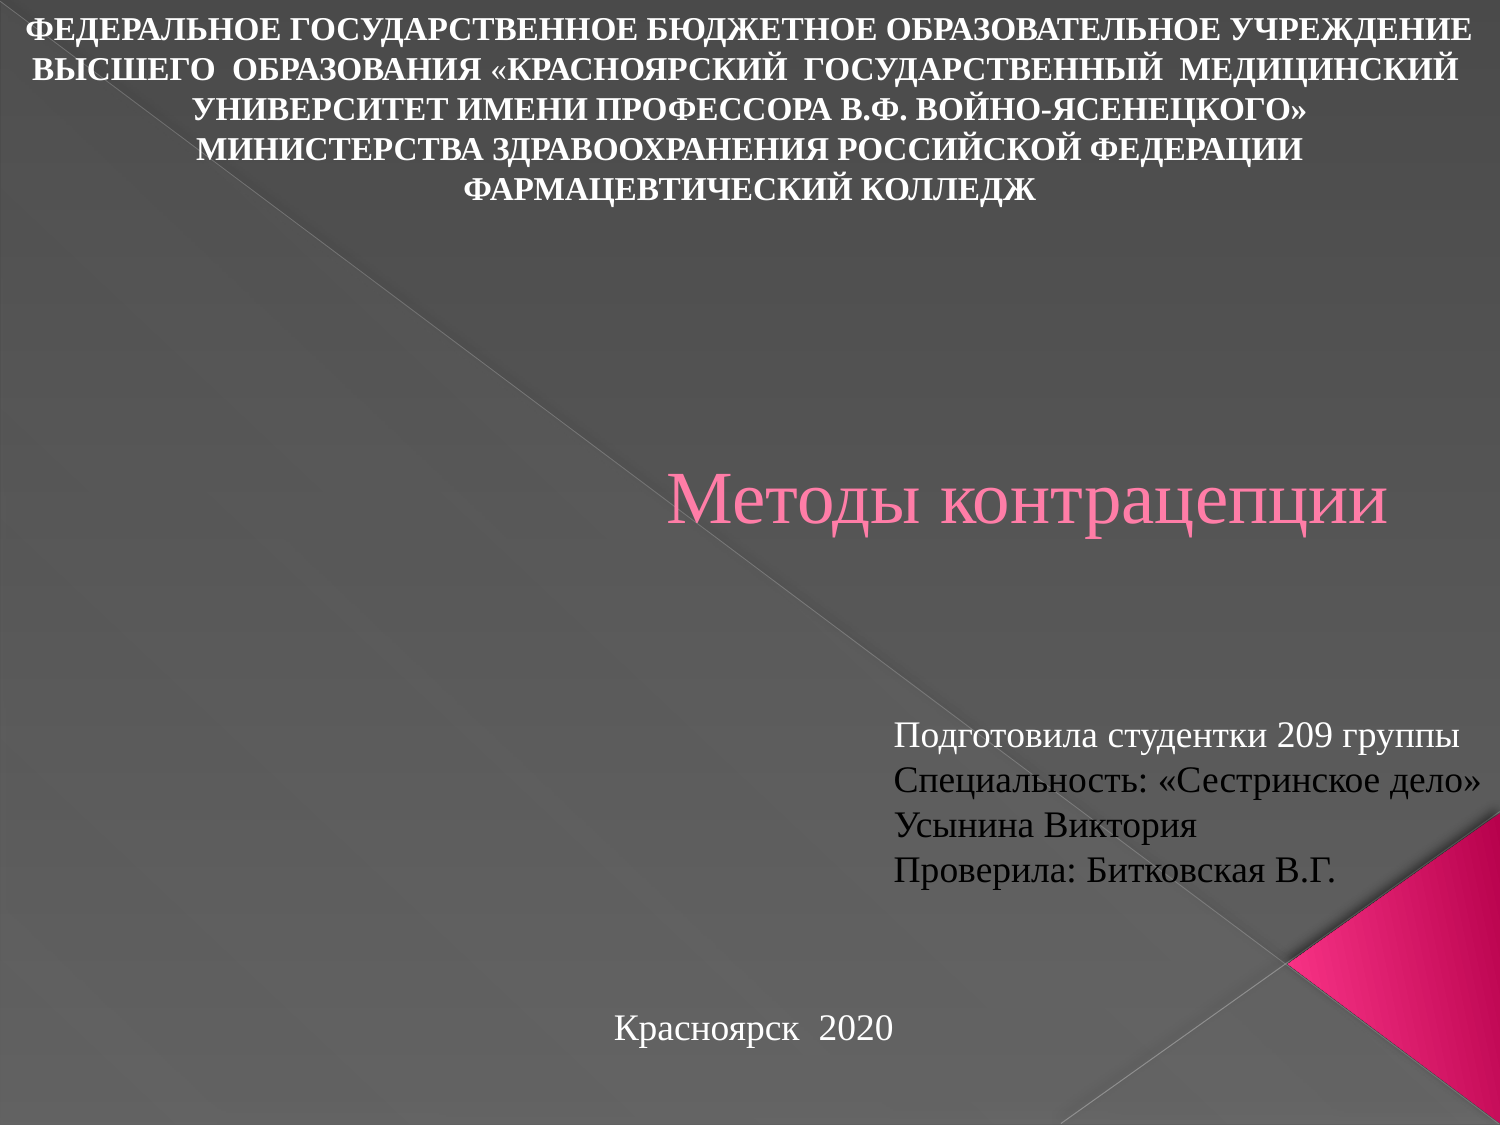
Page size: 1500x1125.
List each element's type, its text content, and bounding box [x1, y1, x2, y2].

text_box Красноярск 2020 [598, 996, 909, 1056]
title Методы контрацепции [82, 304, 1405, 546]
text_box Подготовила студентки 209 группы Специальность: «Сестринское дело» Усынина Виктория Проверила: Битковская В.Г. [878, 703, 1500, 898]
text_box ФЕДЕРАЛЬНОЕ ГОСУДАРСТВЕННОЕ БЮДЖЕТНОЕ ОБРАЗОВАТЕЛЬНОЕ УЧРЕЖДЕНИЕ ВЫСШЕГО ОБРАЗОВАНИЯ «КРАСНОЯРСКИЙ ГОСУДАРСТВЕННЫЙ МЕДИЦИНСКИЙ УНИВЕРСИТЕТ ИМЕНИ ПРОФЕССОРА В.Ф. ВОЙНО-ЯСЕНЕЦКОГО» МИНИСТЕРСТВА ЗДРАВООХРАНЕНИЯ российской ФЕДЕРАЦИИ ФАРМАЦЕВТИЧЕСКИЙ КОЛЛЕДЖ [0, 0, 1500, 215]
